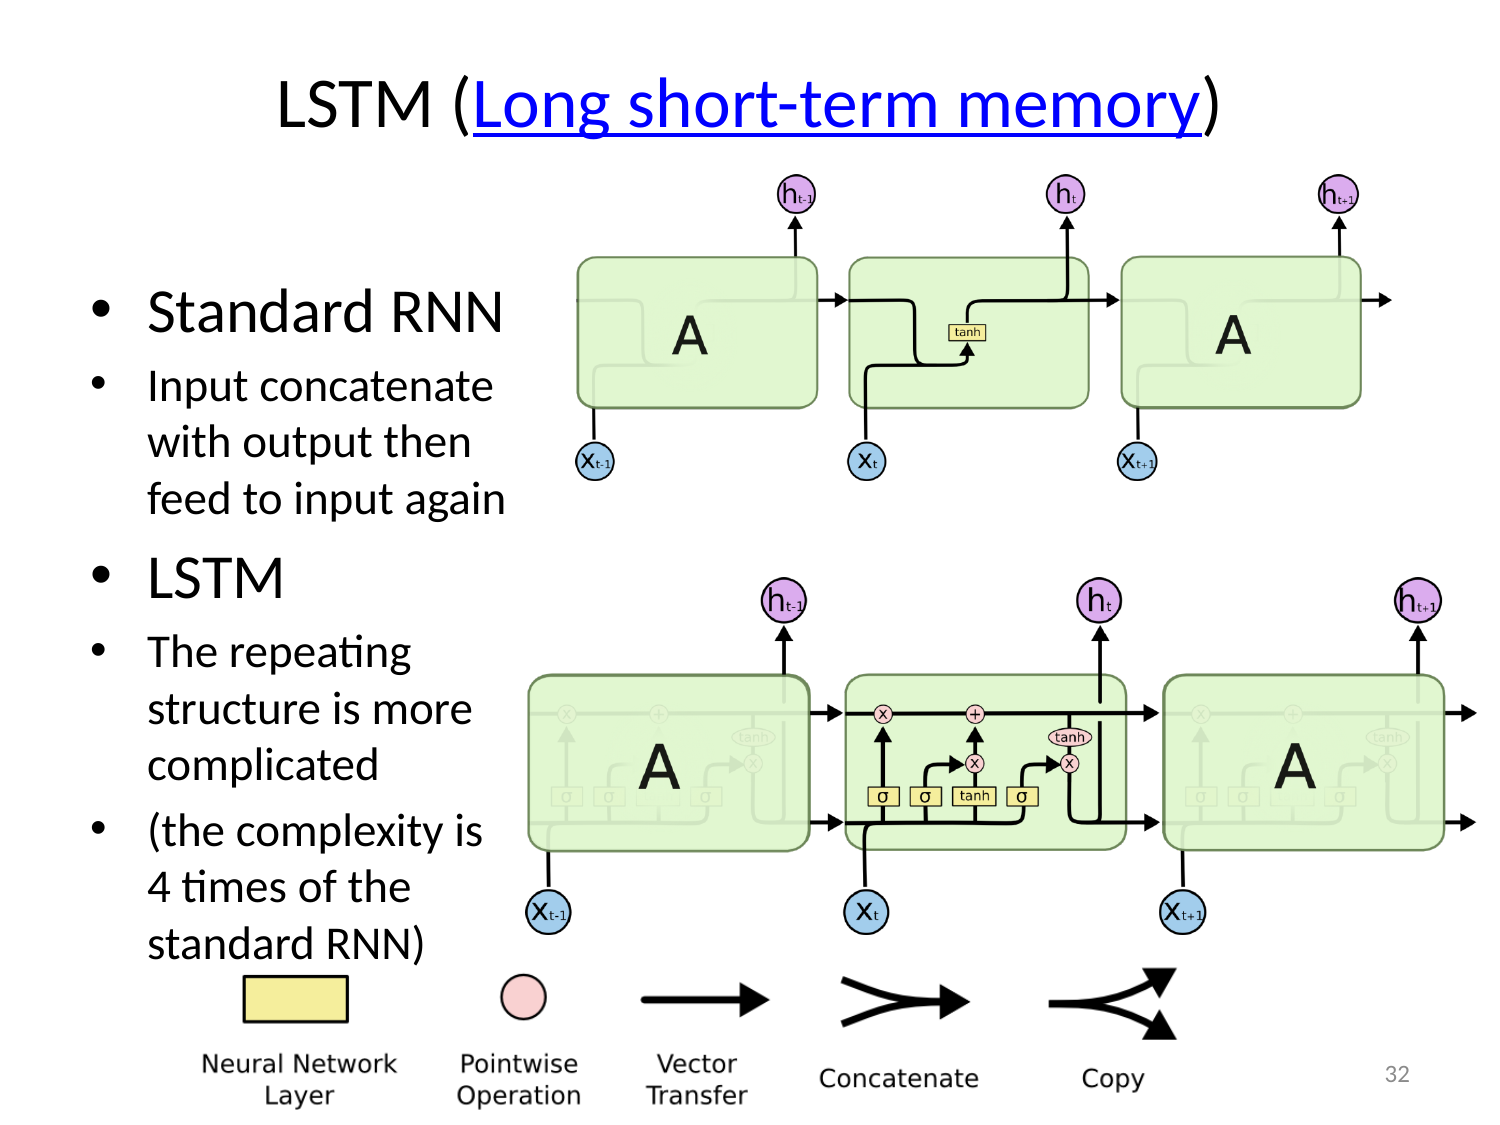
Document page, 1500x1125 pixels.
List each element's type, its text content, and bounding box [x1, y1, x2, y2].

picture [574, 174, 1393, 481]
title LSTM (Long short-term memory) [75, 48, 1425, 236]
picture [176, 577, 1477, 1125]
list Standard RNN Input concatenate with output then feed to input again LSTM The repeating structure is more complicated (the complexity is 4 times of the standard RNN) [75, 262, 525, 1005]
slide_number 32 [1202, 1042, 1425, 1103]
